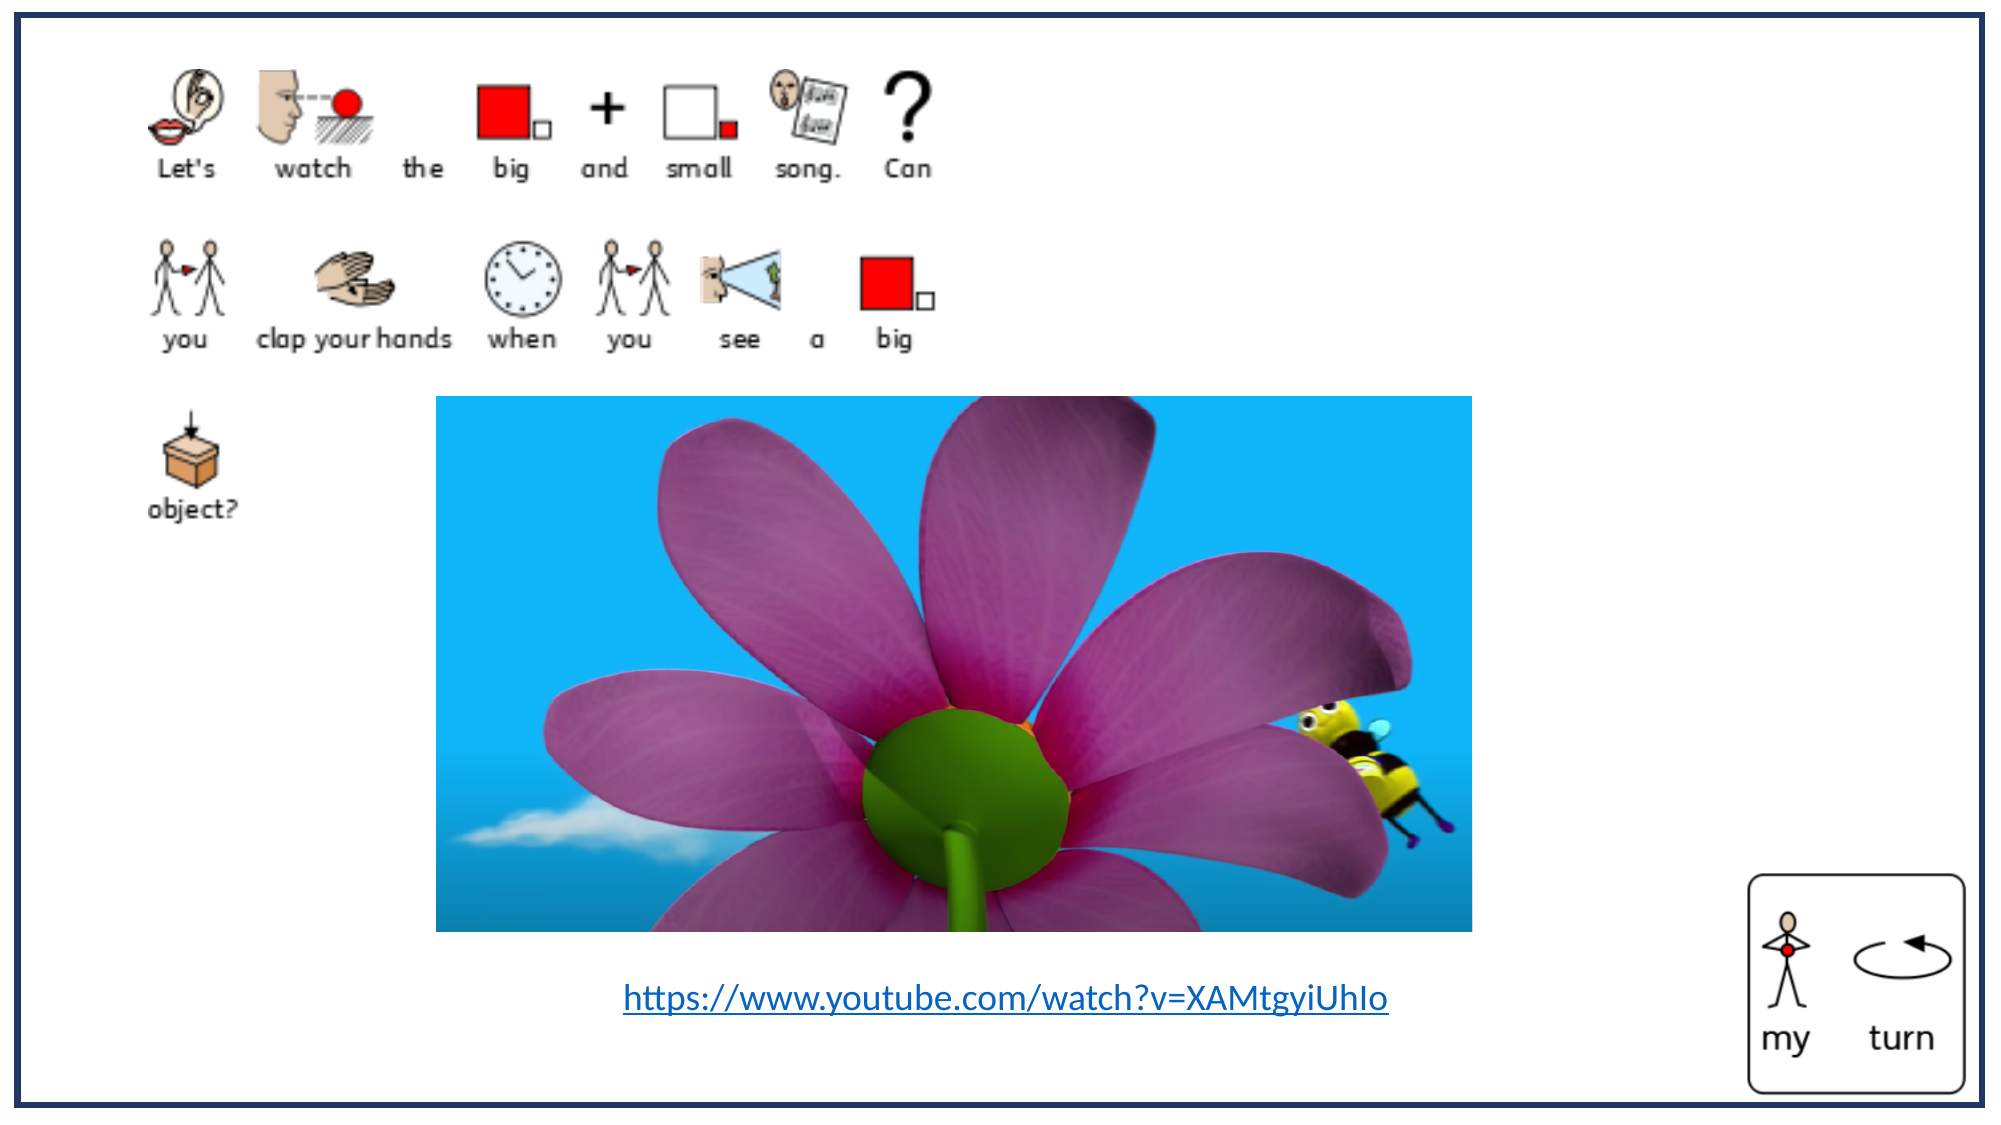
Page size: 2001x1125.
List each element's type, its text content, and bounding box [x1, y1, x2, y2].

picture [148, 69, 1455, 932]
text_box [16, 14, 1983, 1106]
picture [1746, 869, 1967, 1097]
text_box https://www.youtube.com/watch?v=XAMtgyiUhIo [608, 965, 1404, 1071]
